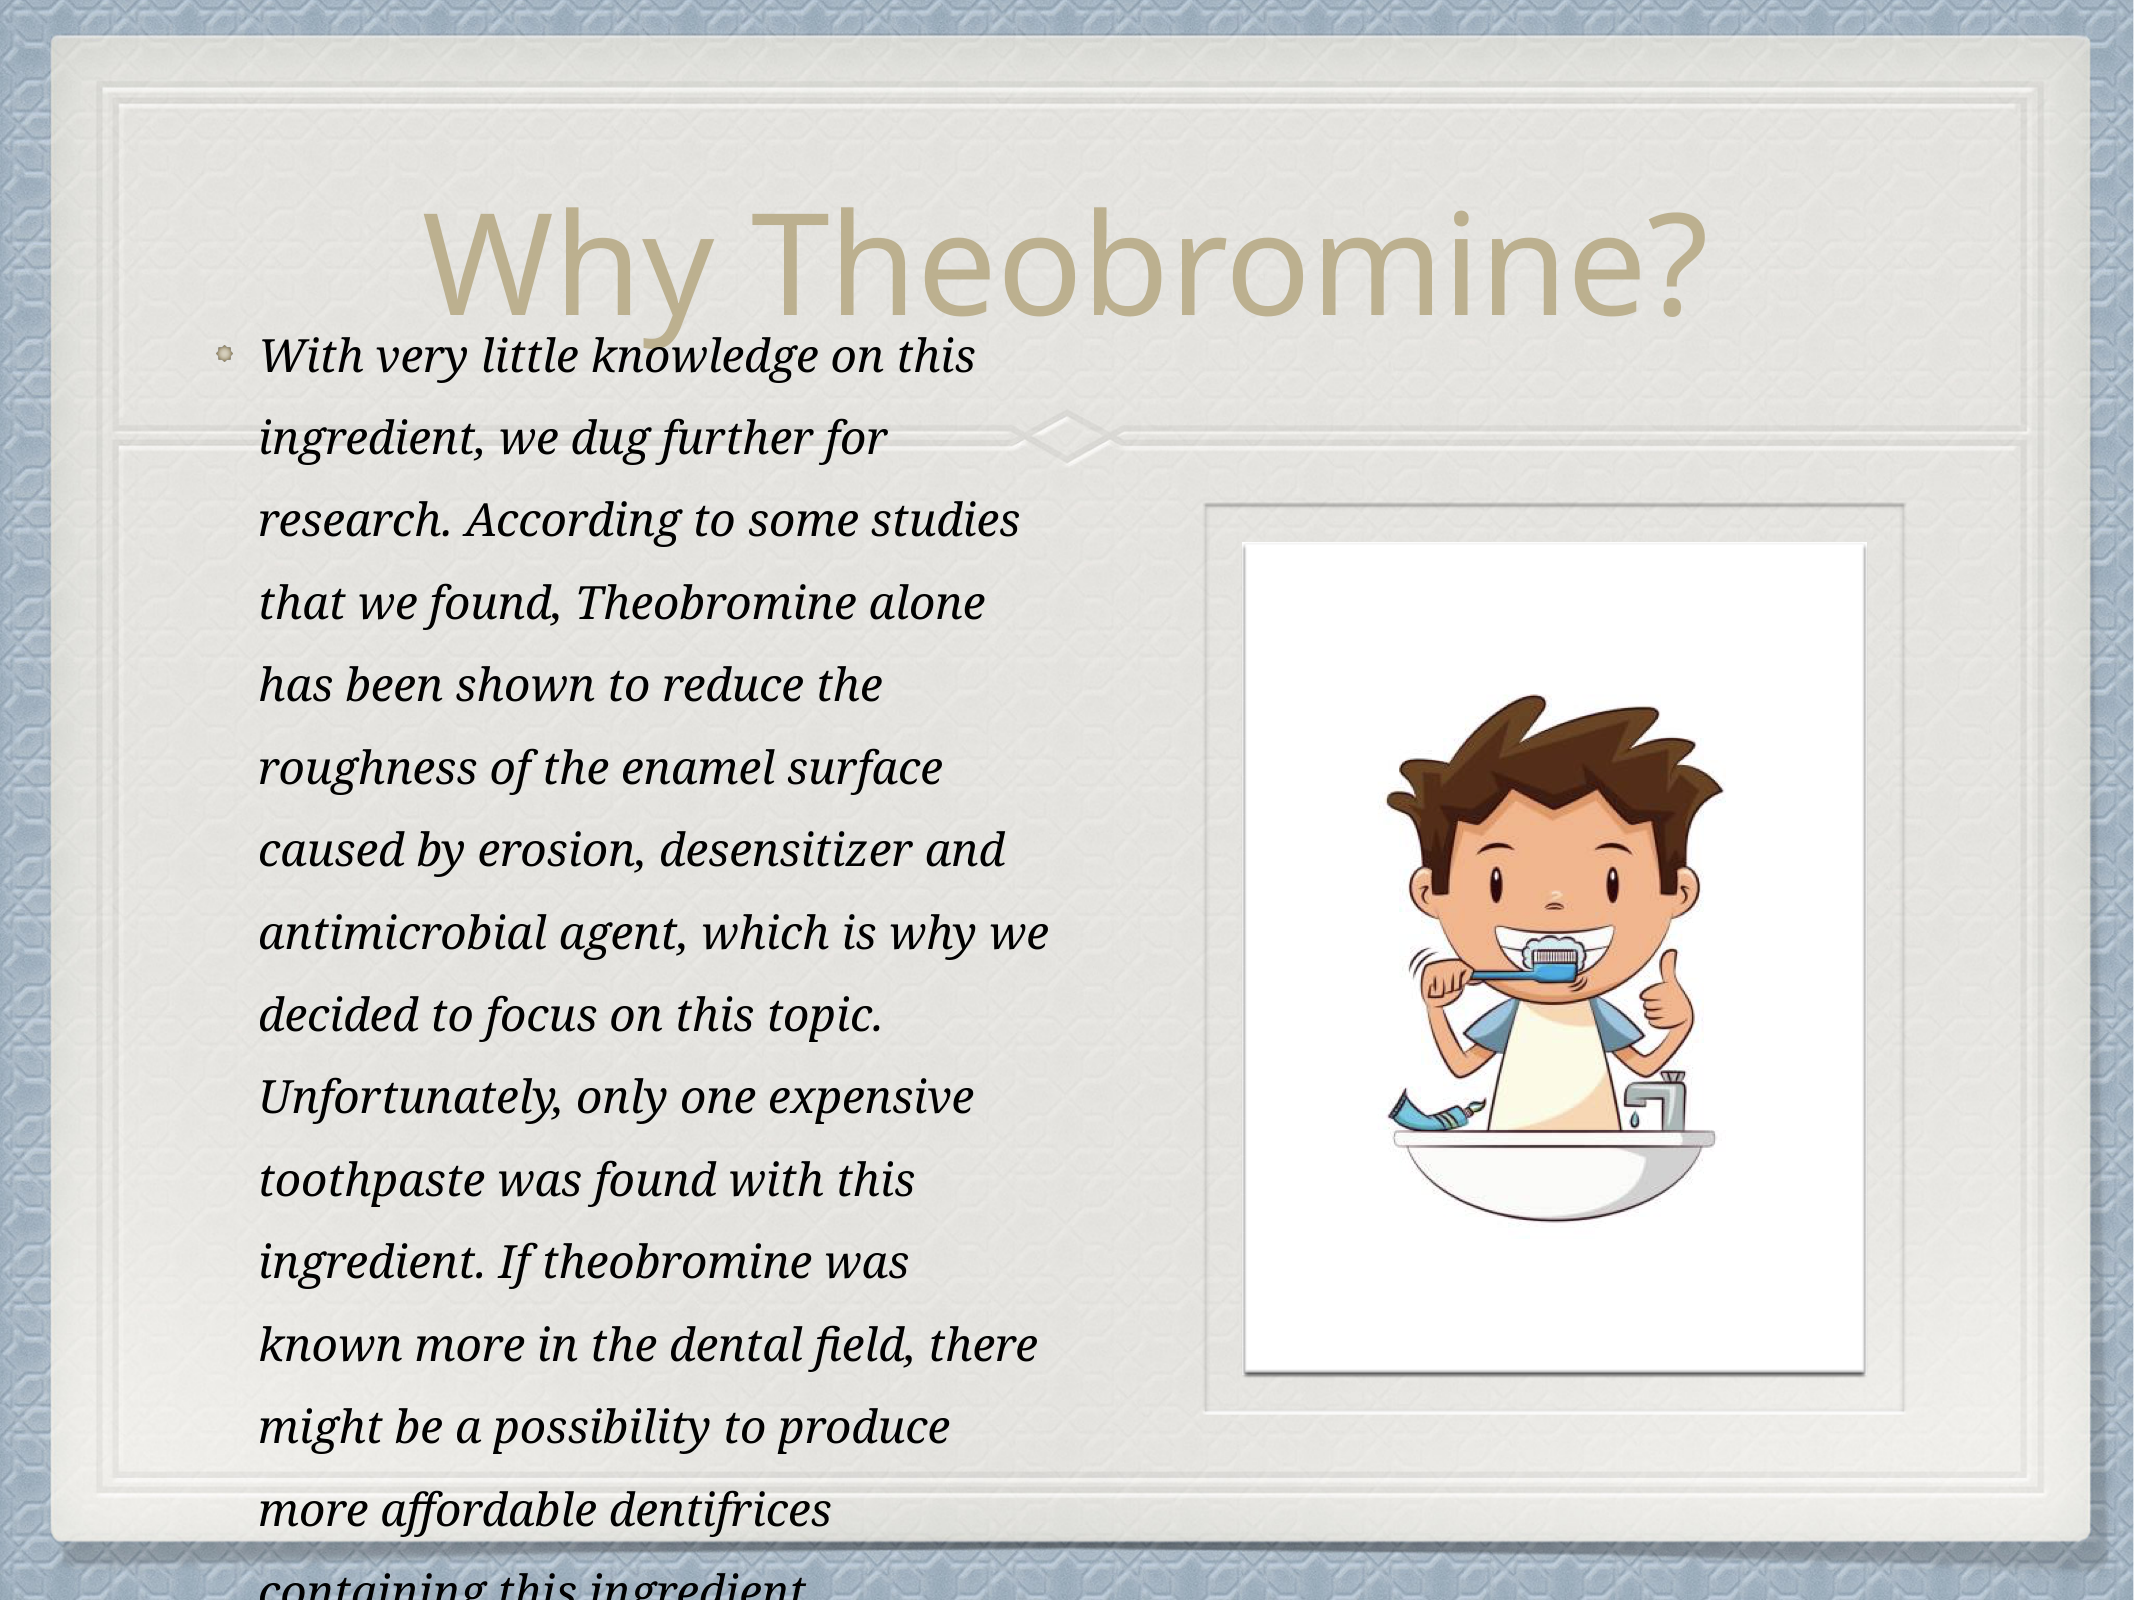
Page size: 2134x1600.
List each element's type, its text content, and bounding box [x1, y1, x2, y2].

title Why Theobromine? [207, 122, 1926, 395]
list With very little knowledge on this ingredient, we dug further for research. According to some studies that we found, Theobromine alone has been shown to reduce the roughness of the enamel surface caused by erosion, desensitizer and antimicrobial agent, which is why we decided to focus on this topic. Unfortunately, only one expensive toothpaste was found with this ingredient. If theobromine was known more in the dental field, there might be a possibility to produce more affordable dentifrices containing this ingredient. [207, 489, 1072, 1428]
picture [0, 0, 2134, 1600]
